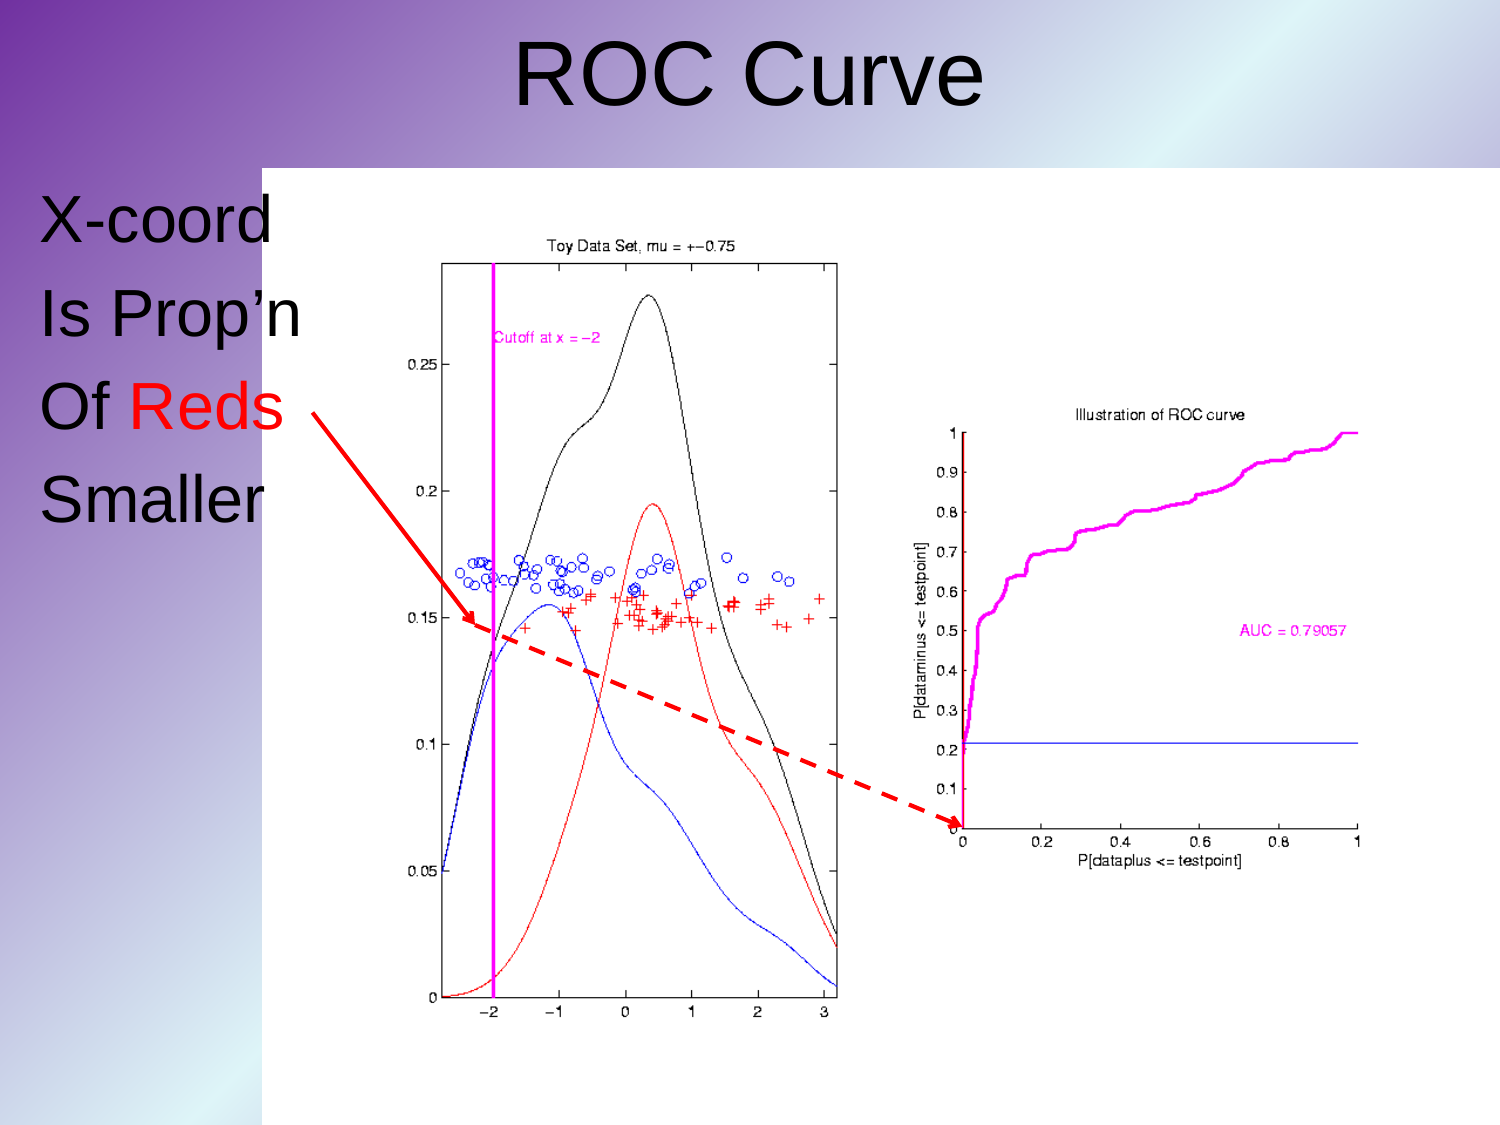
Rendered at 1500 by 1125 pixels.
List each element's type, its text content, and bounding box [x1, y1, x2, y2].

list X-coord Is Prop’n Of Reds Smaller [24, 168, 261, 1011]
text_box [474, 624, 963, 827]
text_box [312, 412, 476, 626]
title ROC Curve [75, 12, 1425, 125]
picture [261, 168, 1500, 1125]
